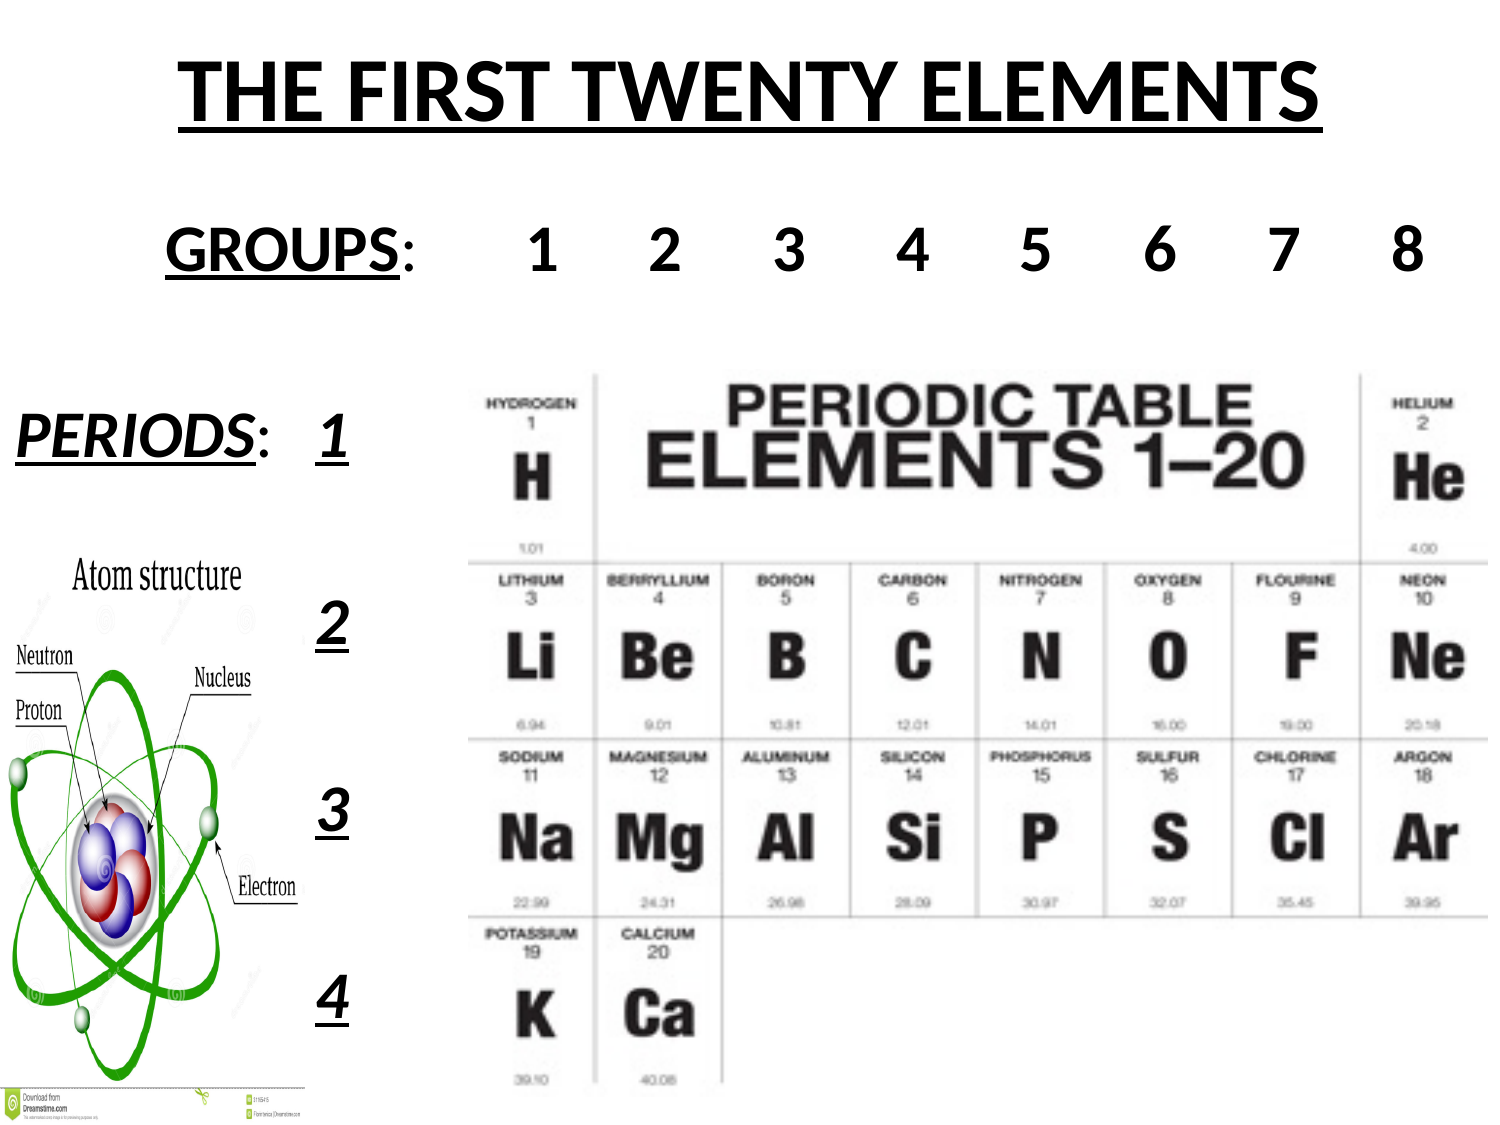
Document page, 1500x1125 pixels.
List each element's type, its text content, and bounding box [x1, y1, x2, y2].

title THE FIRST TWENTY ELEMENTS [75, 0, 1425, 169]
picture [468, 368, 1488, 1098]
list GROUPS: 1 2 3 4 5 6 7 8 PERIODS: 1 2 3 4 [0, 196, 1500, 1125]
picture [0, 548, 305, 1125]
